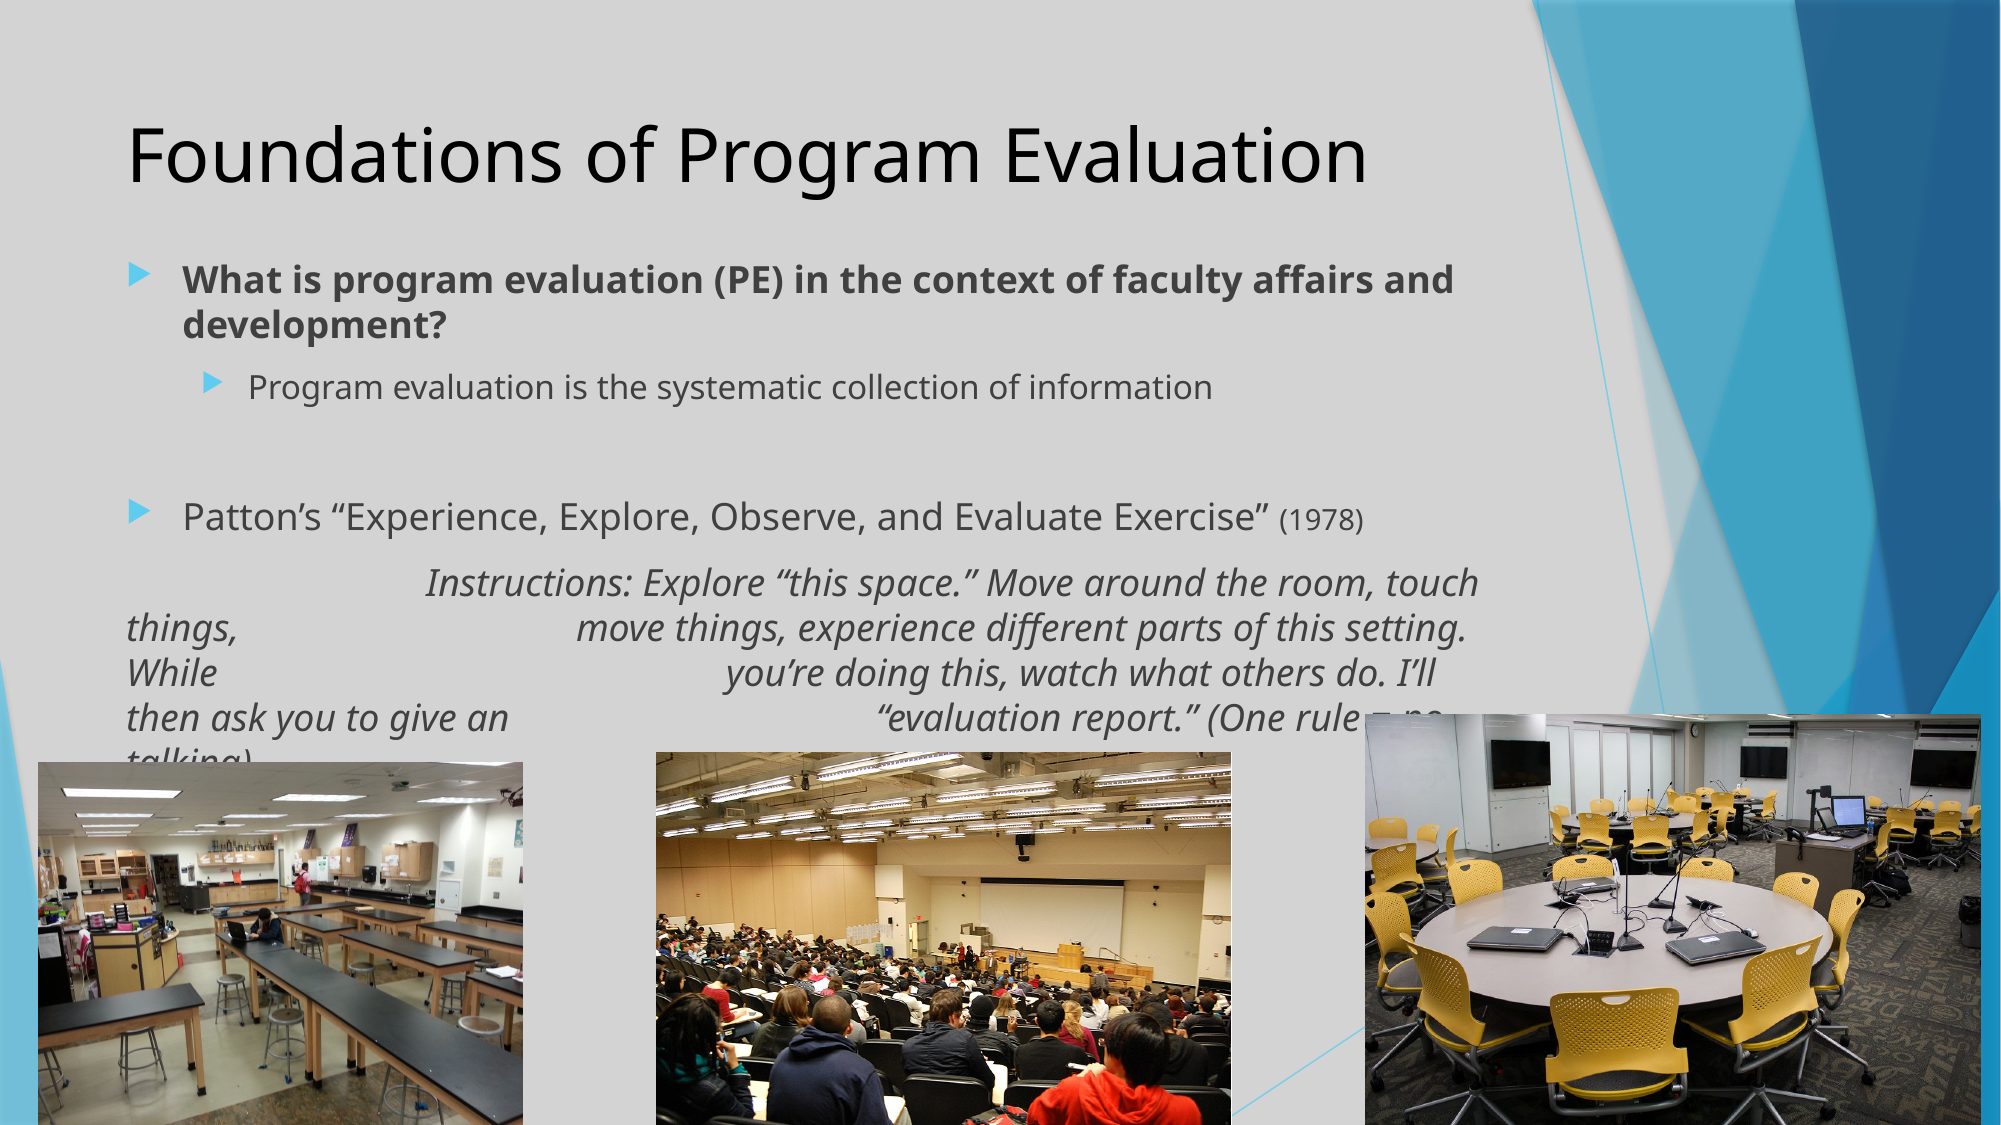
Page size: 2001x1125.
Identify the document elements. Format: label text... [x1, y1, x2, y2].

picture [656, 752, 1233, 1125]
picture [38, 761, 524, 1125]
picture [1365, 714, 1982, 1125]
list What is program evaluation (PE) in the context of faculty affairs and development? Program evaluation is the systematic collection of information Patton’s “Experience, Explore, Observe, and Evaluate Exercise” (1978) Instructions: Explore “this space.” Move around the room, touch things, move things, experience different parts of this setting. While you’re doing this, watch what others do. I’ll then ask you to give an “evaluation report.” (One rule = no talking) [111, 248, 1522, 1089]
title Foundations of Program Evaluation [111, 99, 1634, 317]
